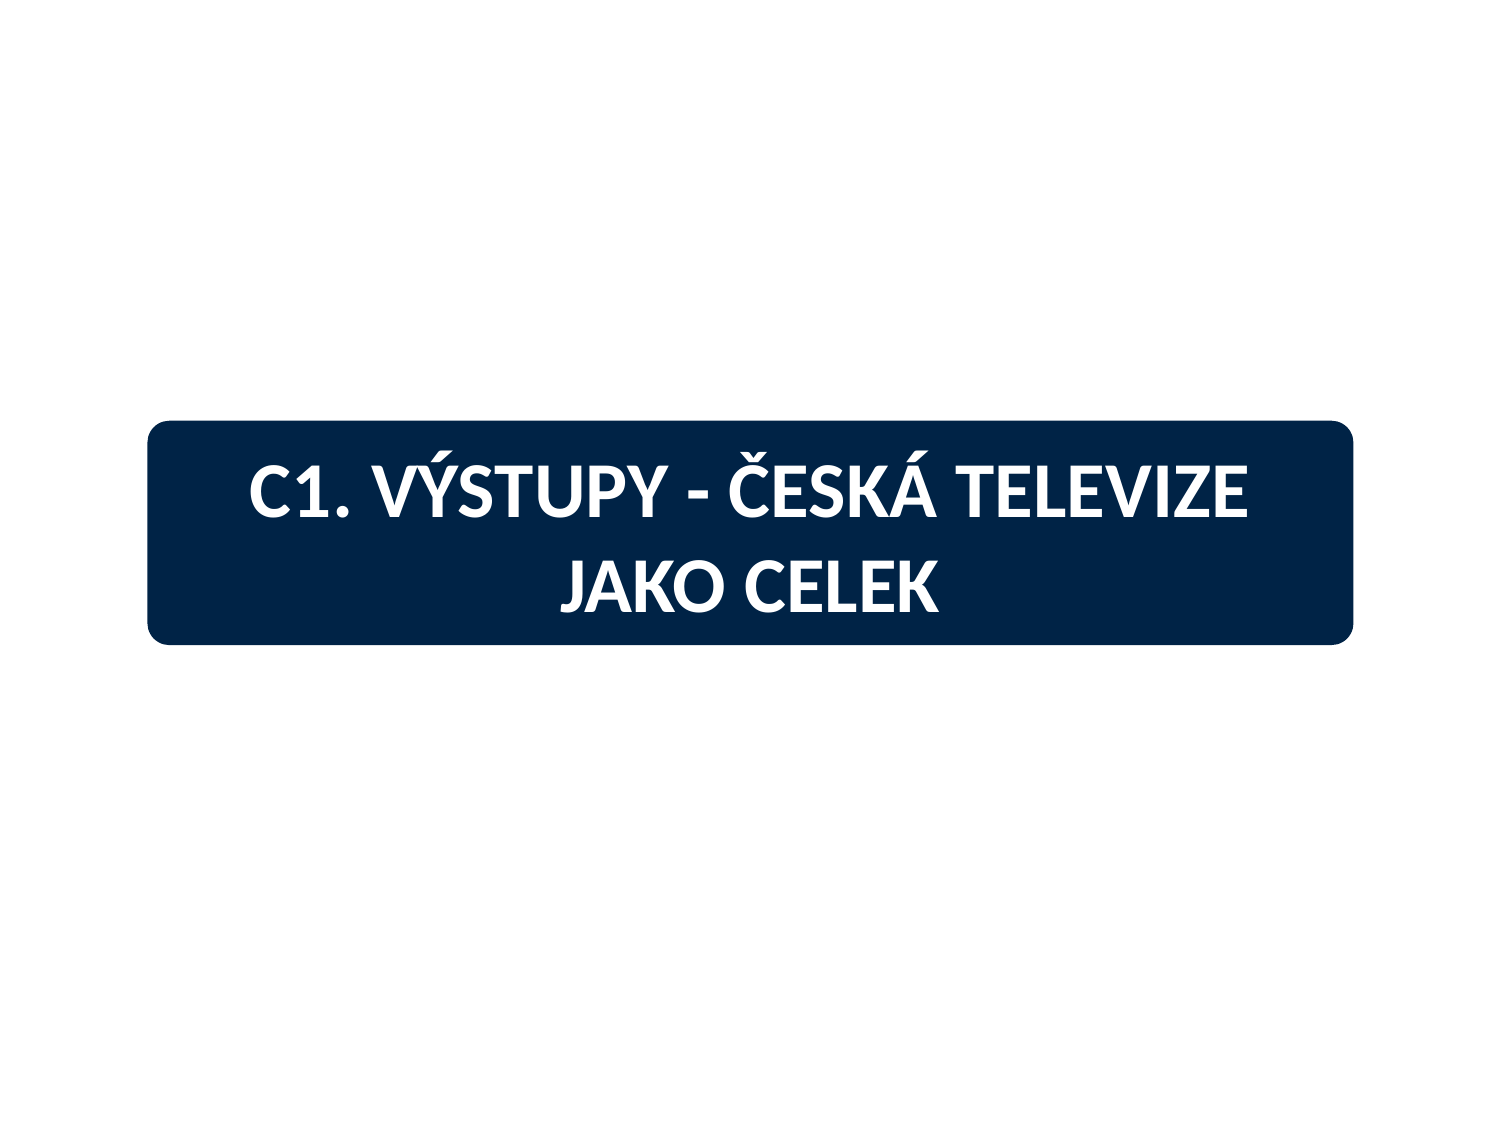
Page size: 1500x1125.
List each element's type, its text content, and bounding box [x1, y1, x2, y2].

text_box C1. VÝSTUPY - ČESKÁ TELEVIZE JAKO CELEK [147, 420, 1354, 646]
